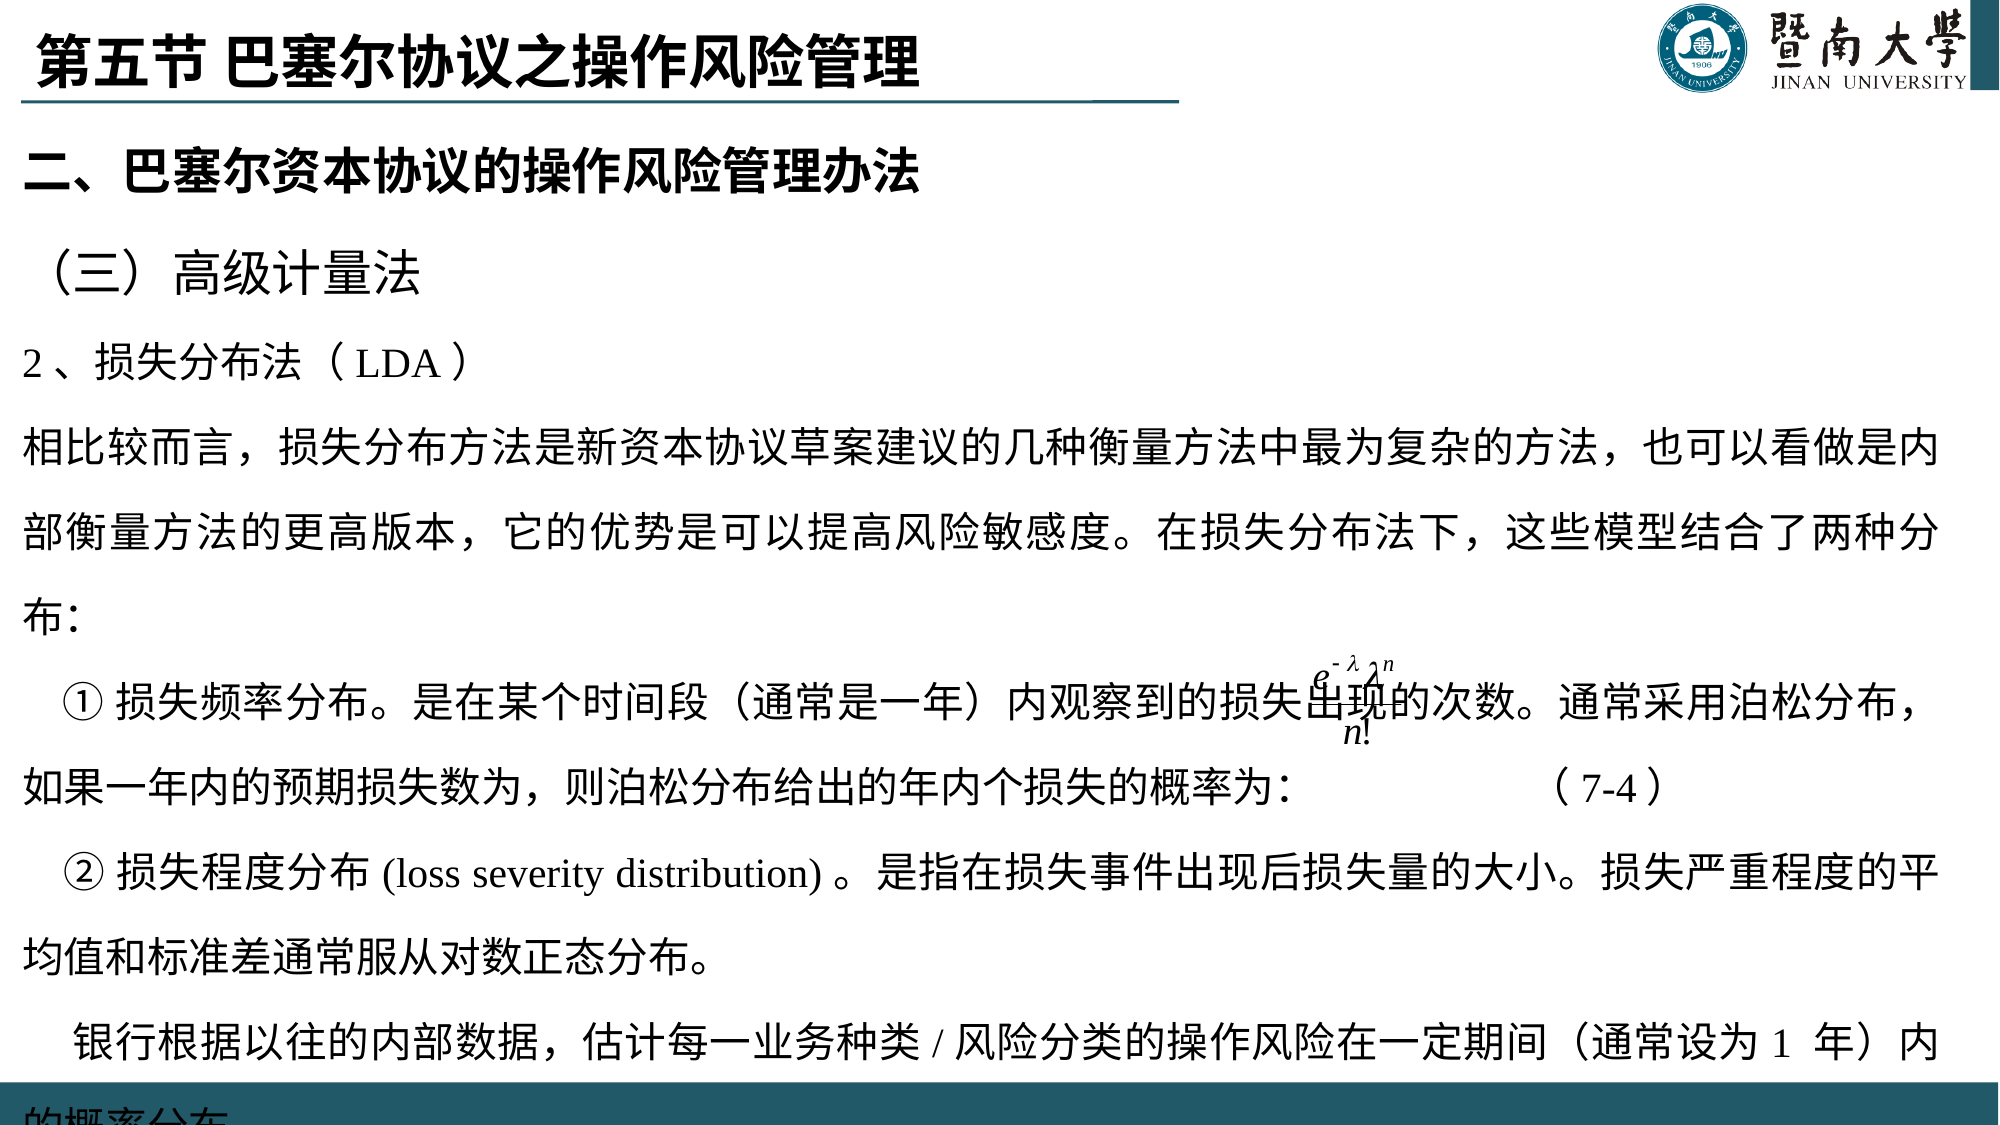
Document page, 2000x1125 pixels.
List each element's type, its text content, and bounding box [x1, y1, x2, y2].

picture [1675, 21, 1730, 76]
picture [1657, 3, 1967, 93]
text_box 二、巴塞尔资本协议的操作风险管理办法 （三）高级计量法 2、损失分布法（LDA） 相比较而言，损失分布方法是新资本协议草案建议的几种衡量方法中最为复杂的方法，也可以看做是内部衡量方法的更高版本，它的优势是可以提高风险敏感度。在损失分布法下，这些模型结合了两种分布： ①损失频率分布。是在某个时间段（通常是一年）内观察到的损失出现的次数。通常采用泊松分布，如果一年内的预期损失数为，则泊松分布给出的年内个损失的概率为： （7-4） ②损失程度分布(loss severity distribution)。是指在损失事件出现后损失量的大小。损失严重程度的平均值和标准差通常服从对数正态分布。 银行根据以往的内部数据，估计每一业务种类/风险分类的操作风险在一定期间（通常设为1 年）内的概率分布。 [7, 89, 1956, 1125]
title 第五节 巴塞尔协议之操作风险管理 [19, 0, 975, 89]
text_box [1303, 644, 1409, 754]
